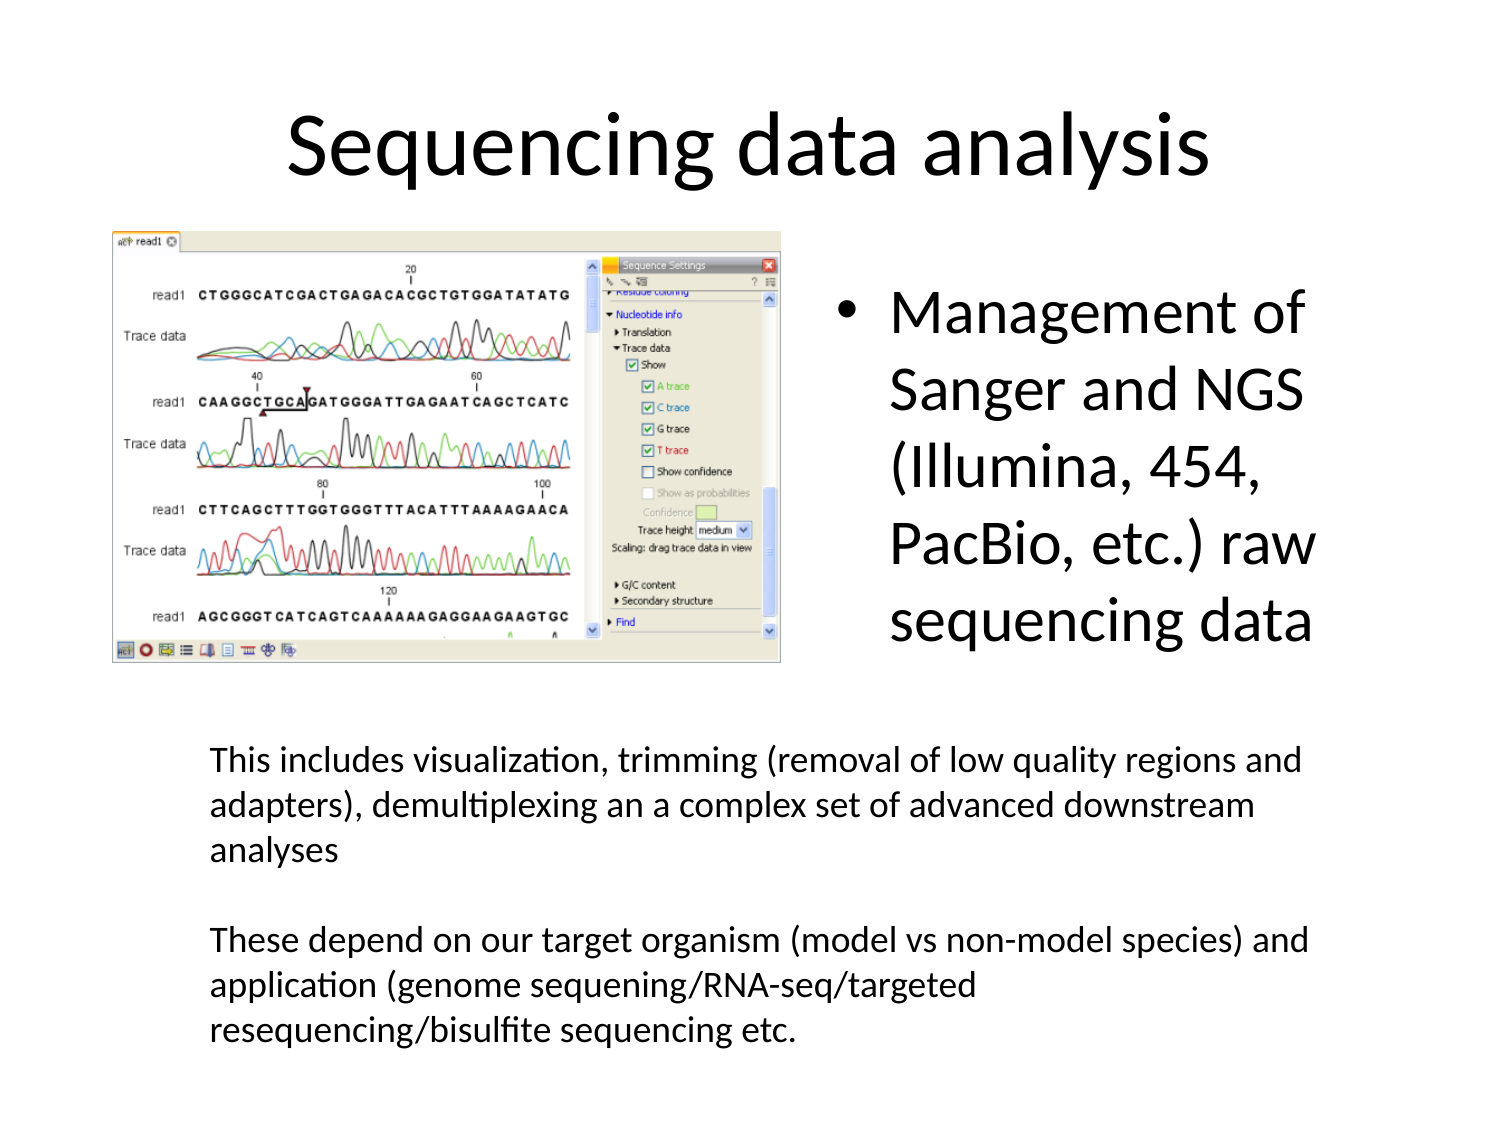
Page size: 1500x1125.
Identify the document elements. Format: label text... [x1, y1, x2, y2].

picture [111, 231, 782, 663]
text_box This includes visualization, trimming (removal of low quality regions and adapters), demultiplexing an a complex set of advanced downstream analyses These depend on our target organism (model vs non-model species) and application (genome sequening/RNA-seq/targeted resequencing/bisulfite sequencing etc. [194, 727, 1329, 1058]
title Sequencing data analysis [75, 45, 1425, 233]
list Management of Sanger and NGS (Illumina, 454, PacBio, etc.) raw sequencing data [820, 262, 1425, 663]
